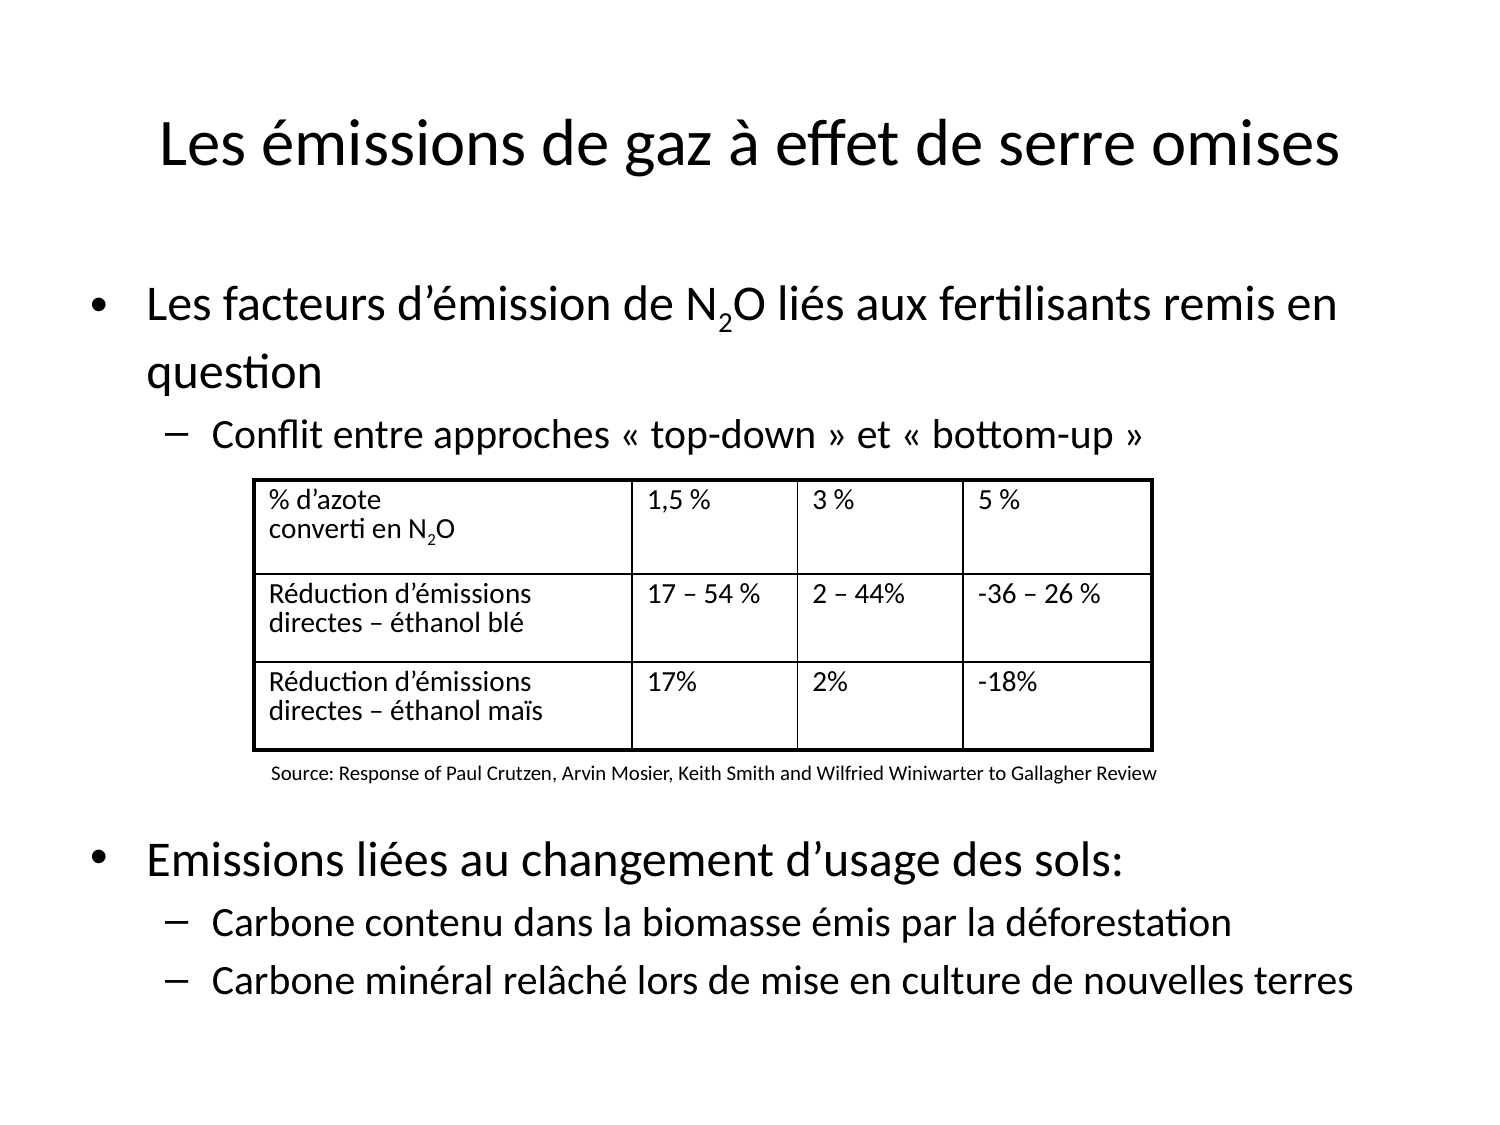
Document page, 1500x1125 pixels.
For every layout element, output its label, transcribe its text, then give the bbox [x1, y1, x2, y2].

table_header % d’azote converti en N2O [256, 482, 631, 573]
table_header 5 % [964, 482, 1150, 573]
table_header 1,5 % [633, 482, 797, 573]
table_cell -36 – 26 % [964, 575, 1150, 661]
table_cell 2% [798, 663, 962, 748]
table_cell Réduction d’émissions directes – éthanol maïs [256, 663, 631, 748]
table_cell 2 – 44% [798, 575, 962, 661]
table_cell Réduction d’émissions directes – éthanol blé [256, 575, 631, 661]
table_cell 17% [633, 663, 797, 748]
table_cell 17 – 54 % [633, 575, 797, 661]
table_header 3 % [798, 482, 962, 573]
text_box Source: Response of Paul Crutzen, Arvin Mosier, Keith Smith and Wilfried Winiwarter to Gallagher Review [256, 752, 1178, 793]
table_cell -18% [964, 663, 1150, 748]
title Les émissions de gaz à effet de serre omises [0, 45, 1500, 233]
list Les facteurs d’émission de N2O liés aux fertilisants remis en question Conflit entre approches « top-down » et « bottom-up » Emissions liées au changement d’usage des sols: Carbone contenu dans la biomasse émis par la déforestation Carbone minéral relâché lors de mise en culture de nouvelles terres [75, 262, 1425, 1005]
